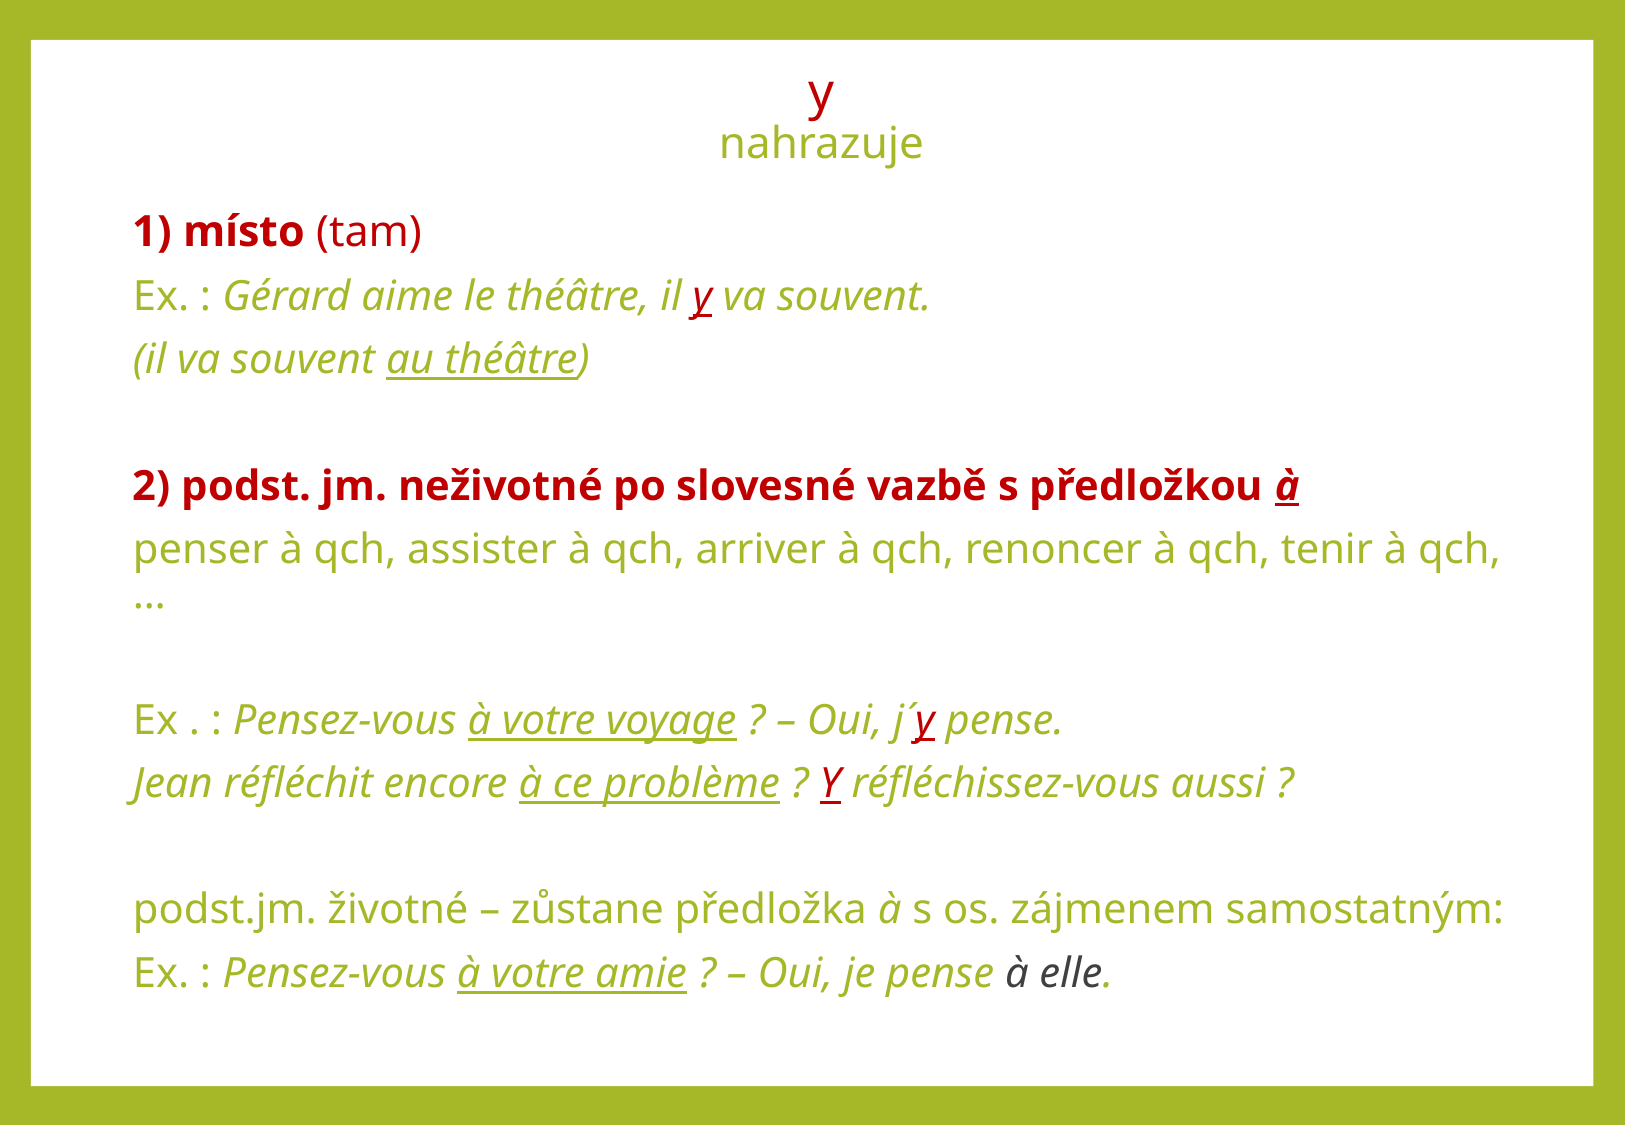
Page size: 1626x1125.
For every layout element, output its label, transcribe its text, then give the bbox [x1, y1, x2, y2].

list 1) místo (tam) Ex. : Gérard aime le théâtre, il y va souvent. (il va souvent au théâtre) 2) podst. jm. neživotné po slovesné vazbě s předložkou à penser à qch, assister à qch, arriver à qch, renoncer à qch, tenir à qch,… Ex . : Pensez-vous à votre voyage ? – Oui, j´y pense. Jean réfléchit encore à ce problème ? Y réfléchissez-vous aussi ? podst.jm. životné – zůstane předložka à s os. zájmenem samostatným: Ex. : Pensez-vous à votre amie ? – Oui, je pense à elle. [116, 201, 1536, 1029]
title y nahrazuje [79, 56, 1564, 178]
